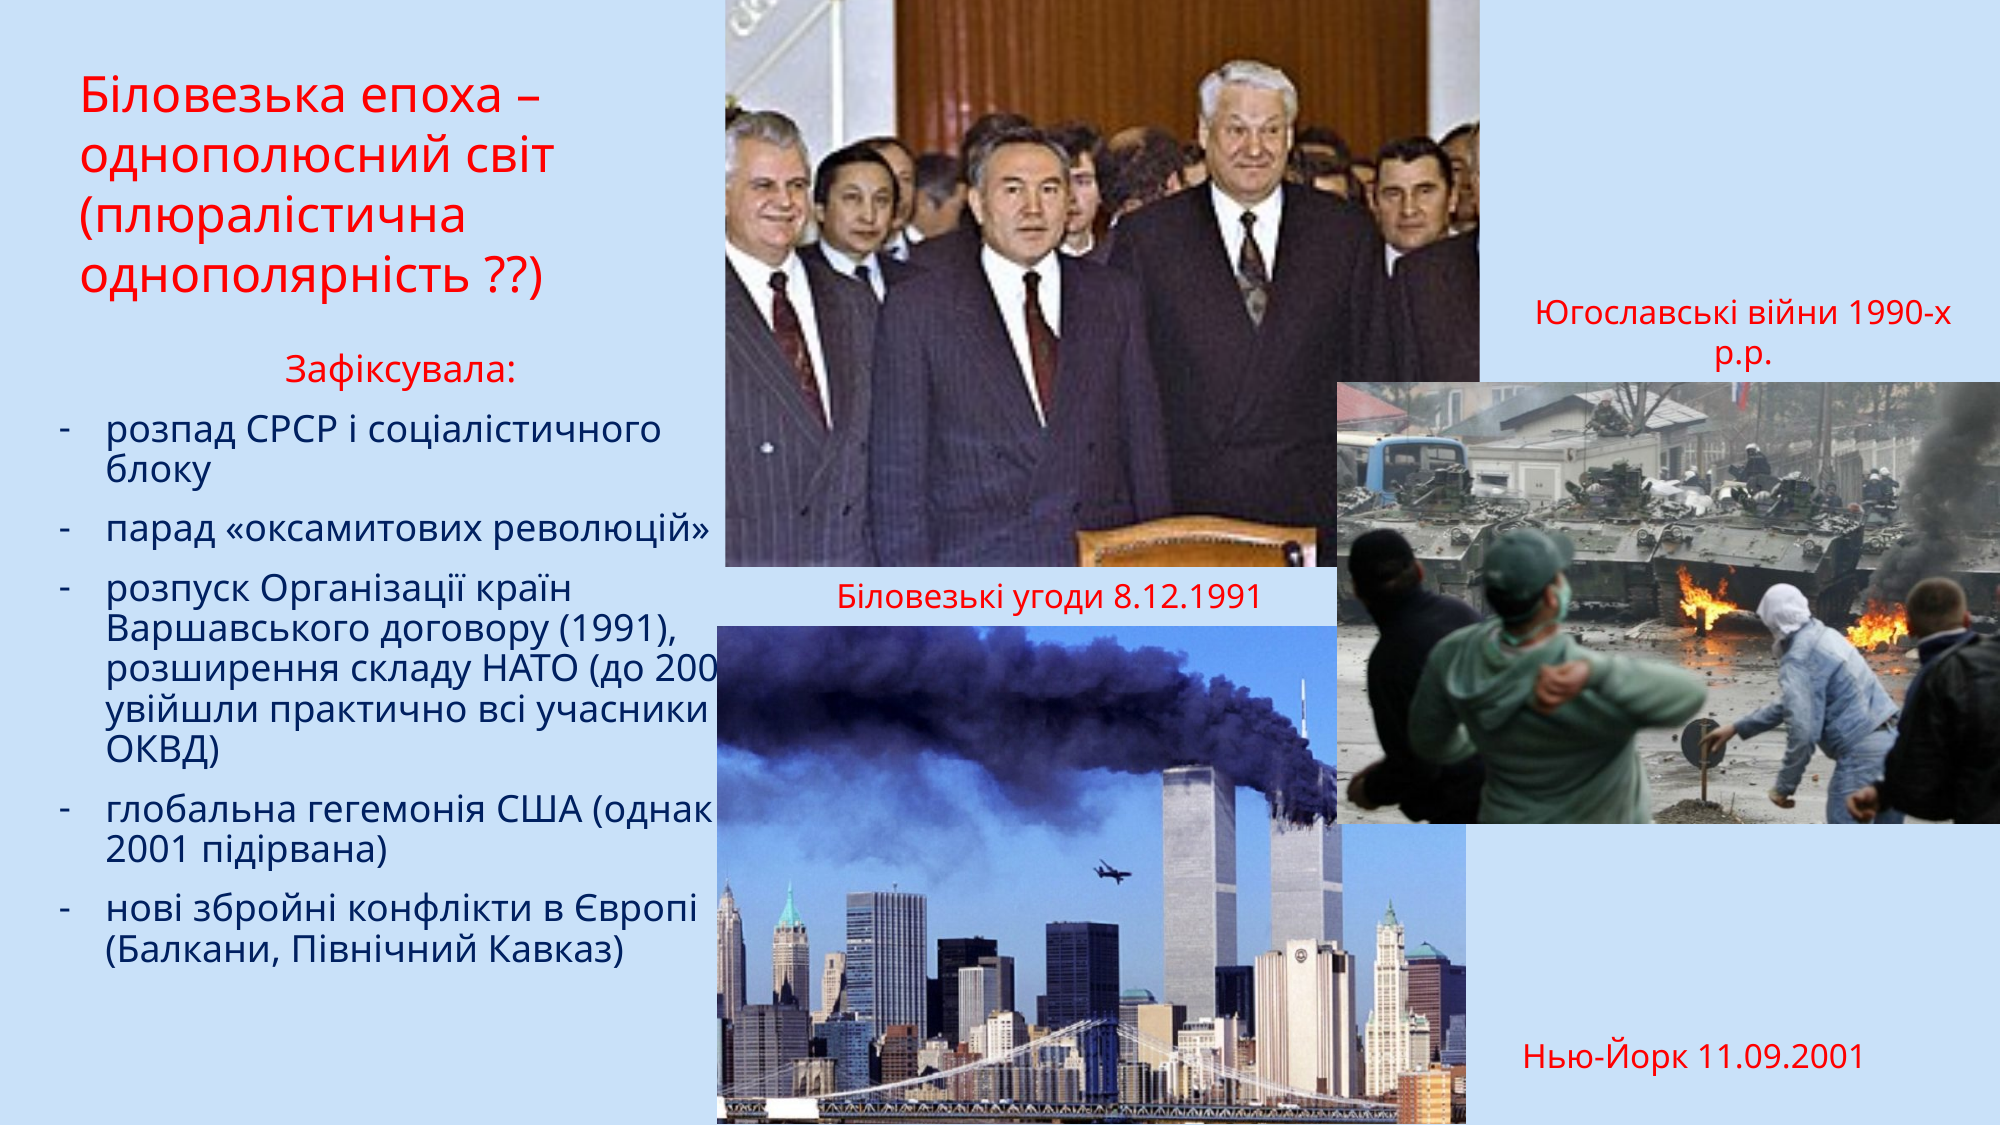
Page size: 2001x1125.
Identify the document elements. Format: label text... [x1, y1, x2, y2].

list Зафіксувала: розпад СРСР і соціалістичного блоку парад «оксамитових революцій» розпуск Організації країн Варшавського договору (1991), розширення складу НАТО (до 2004 увійшли практично всі учасники ОКВД) глобальна гегемонія США (однак з 2001 підірвана) нові збройні конфлікти в Європі (Балкани, Північний Кавказ) [43, 342, 759, 1052]
title Біловезька епоха – однополюсний світ (плюралістична однополярність ??) [64, 53, 725, 310]
picture [717, 0, 2000, 1124]
text_box Біловезькі угоди 8.12.1991 [741, 567, 1337, 623]
text_box Югославські війни 1990-х р.р. [1495, 316, 1992, 379]
text_box Нью-Йорк 11.09.2001 [1466, 1020, 1943, 1083]
